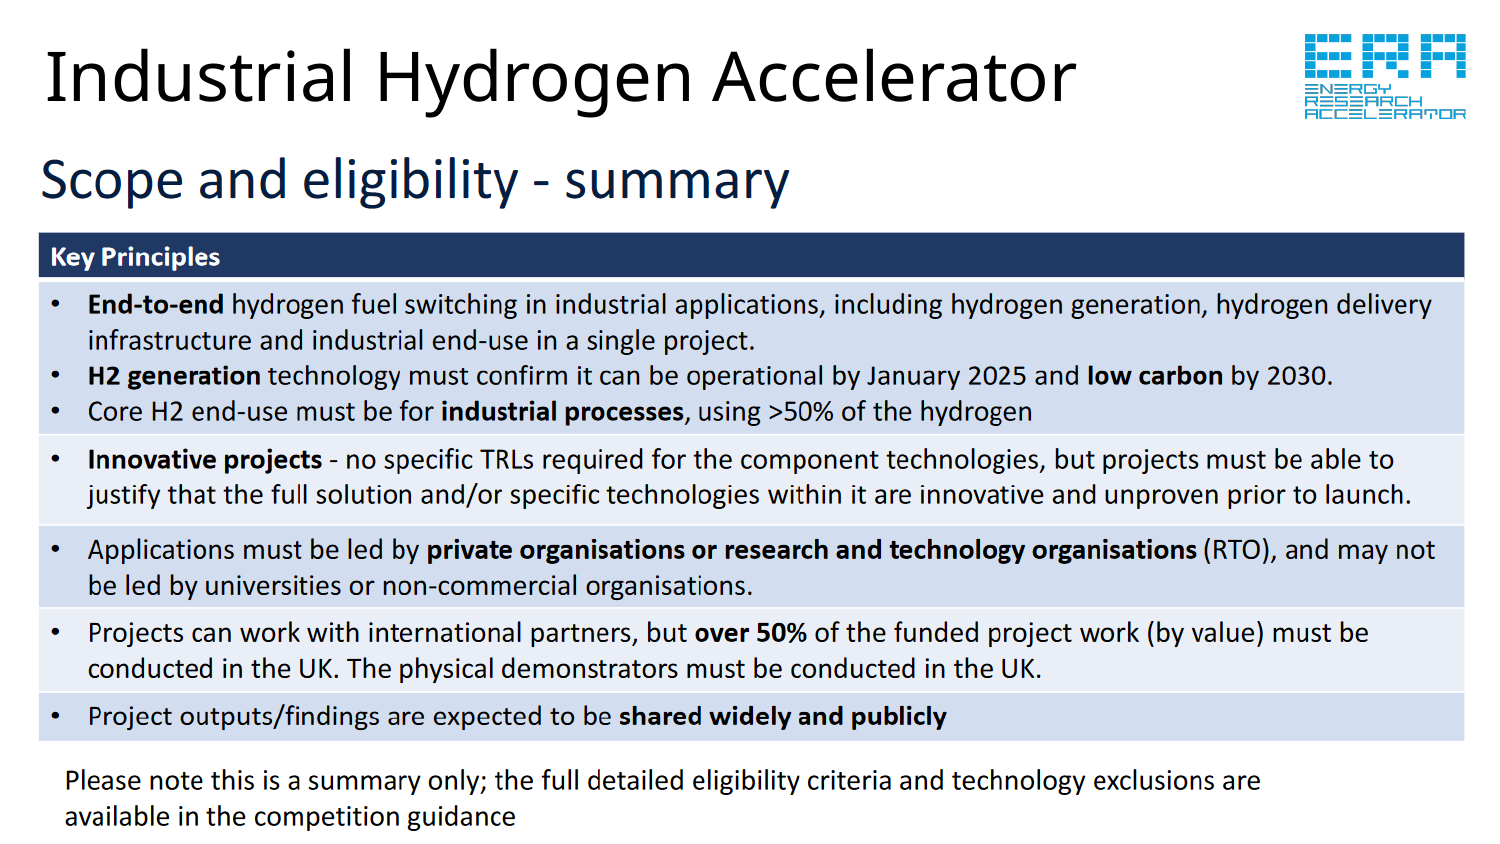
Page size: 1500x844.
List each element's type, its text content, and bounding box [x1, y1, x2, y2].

title Industrial Hydrogen Accelerator [30, 0, 1325, 139]
picture [0, 139, 1500, 844]
